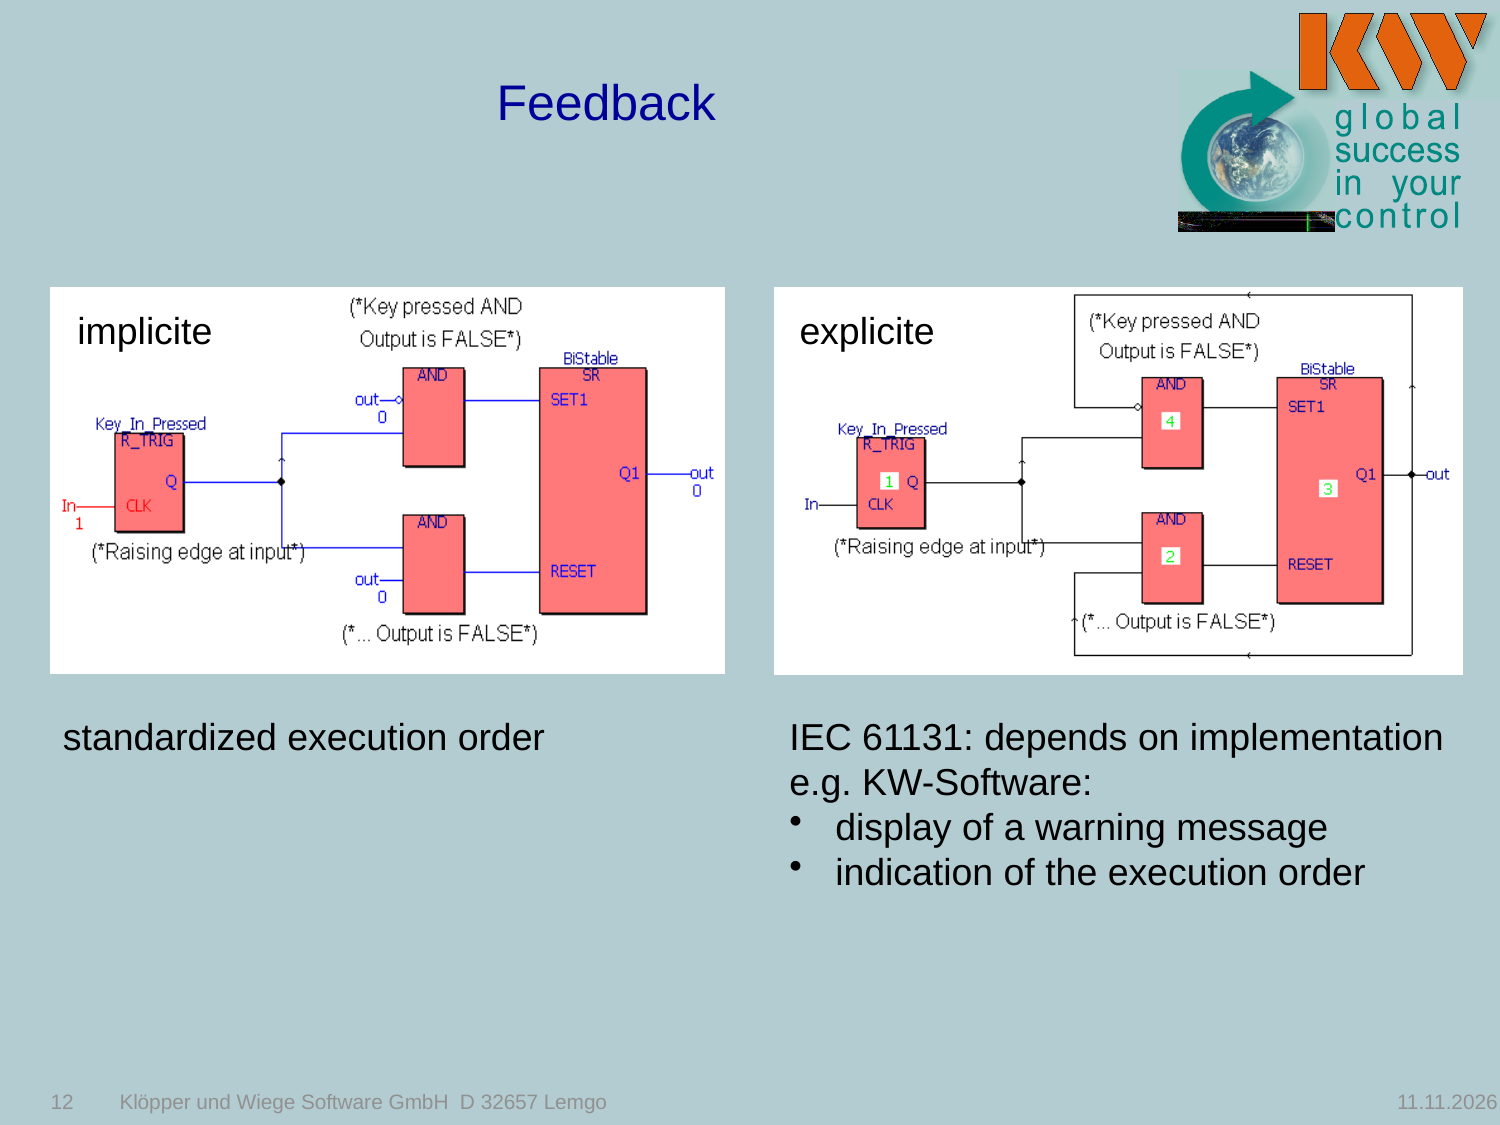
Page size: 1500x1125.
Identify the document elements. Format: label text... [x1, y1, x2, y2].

picture [49, 287, 726, 674]
picture [1178, 12, 1500, 232]
text_box standardized execution order [48, 705, 561, 766]
text_box IEC 61131: depends on implementation e.g. KW-Software: display of a warning message indication of the execution order [774, 705, 1459, 901]
picture [774, 287, 1463, 675]
title Feedback [37, 50, 1175, 150]
